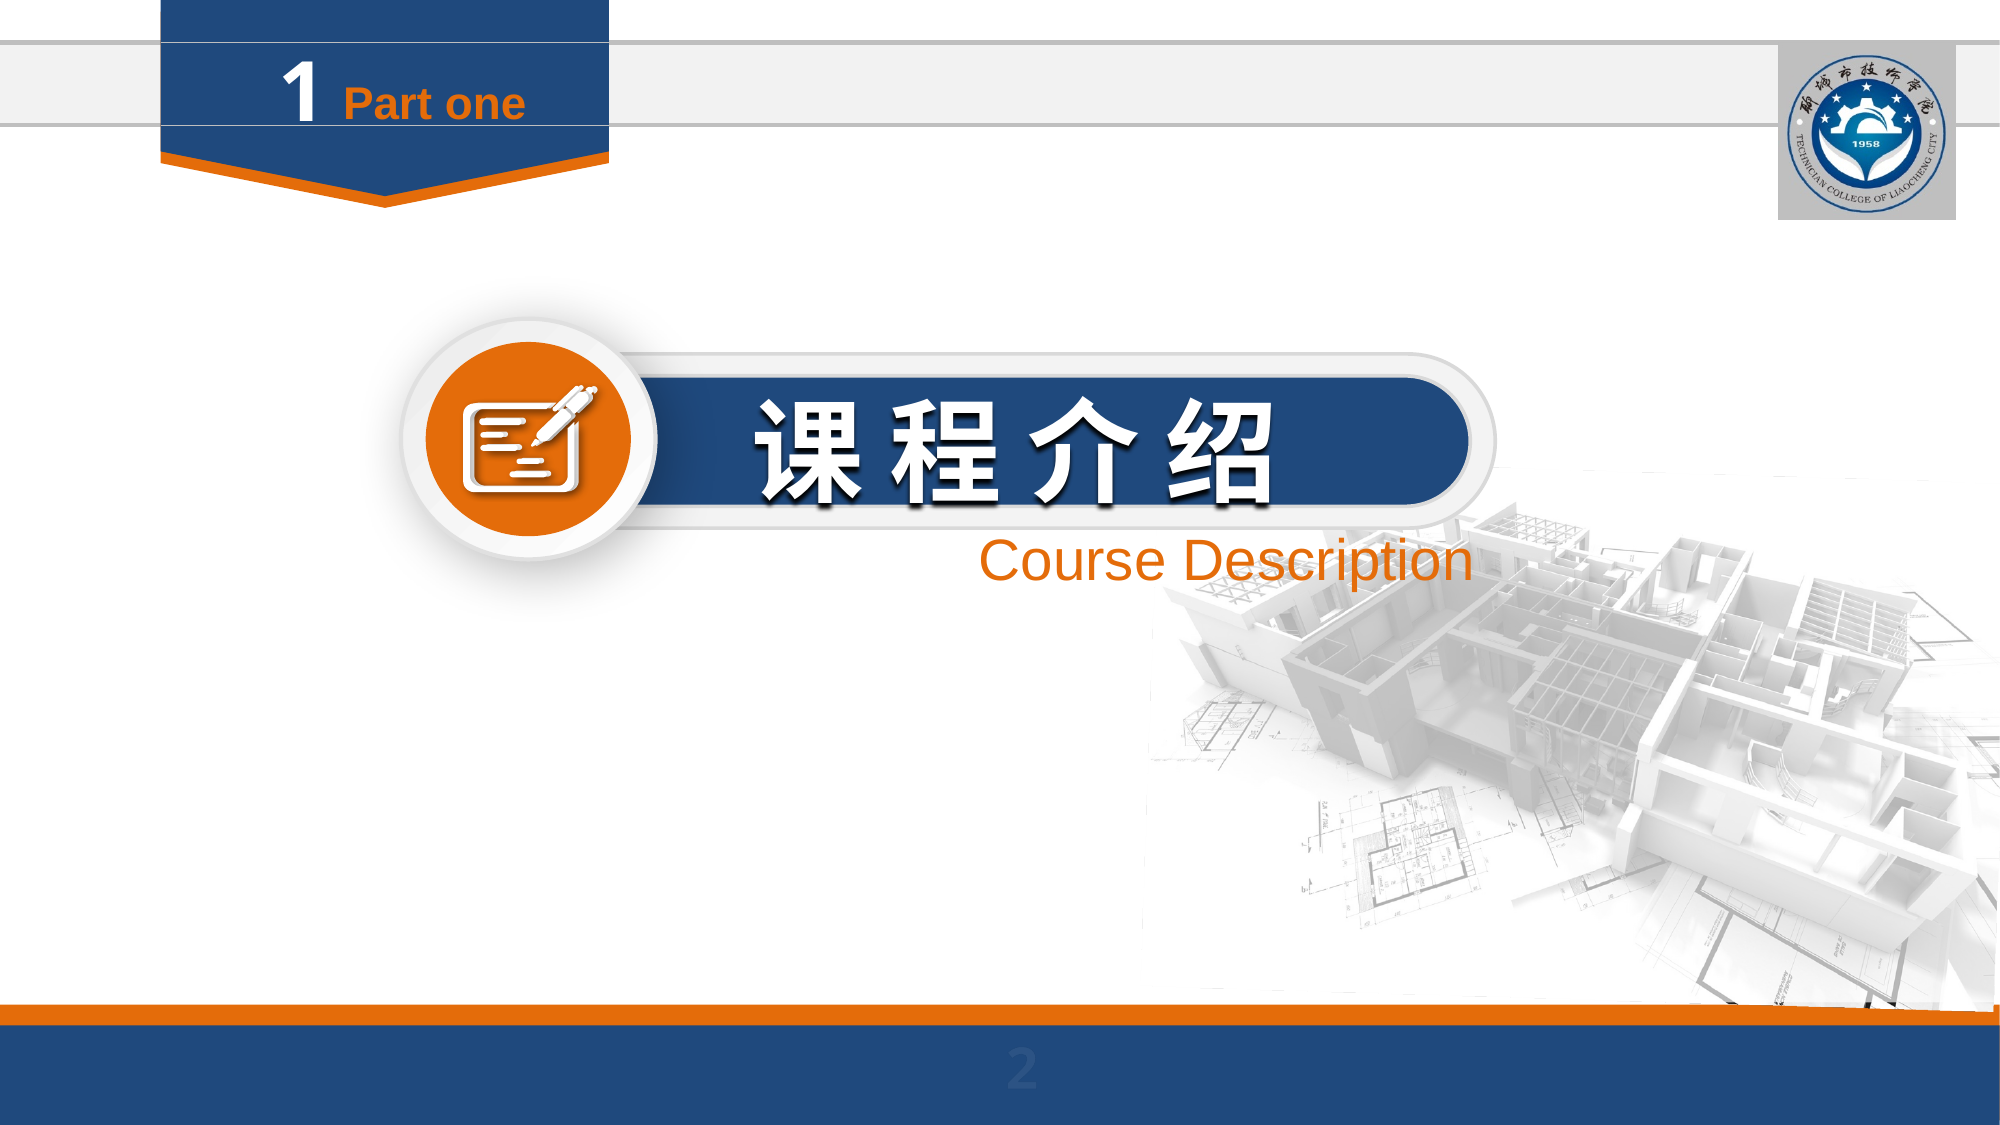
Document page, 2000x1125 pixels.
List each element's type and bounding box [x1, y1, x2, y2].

text_box [0, 0, 2000, 1125]
